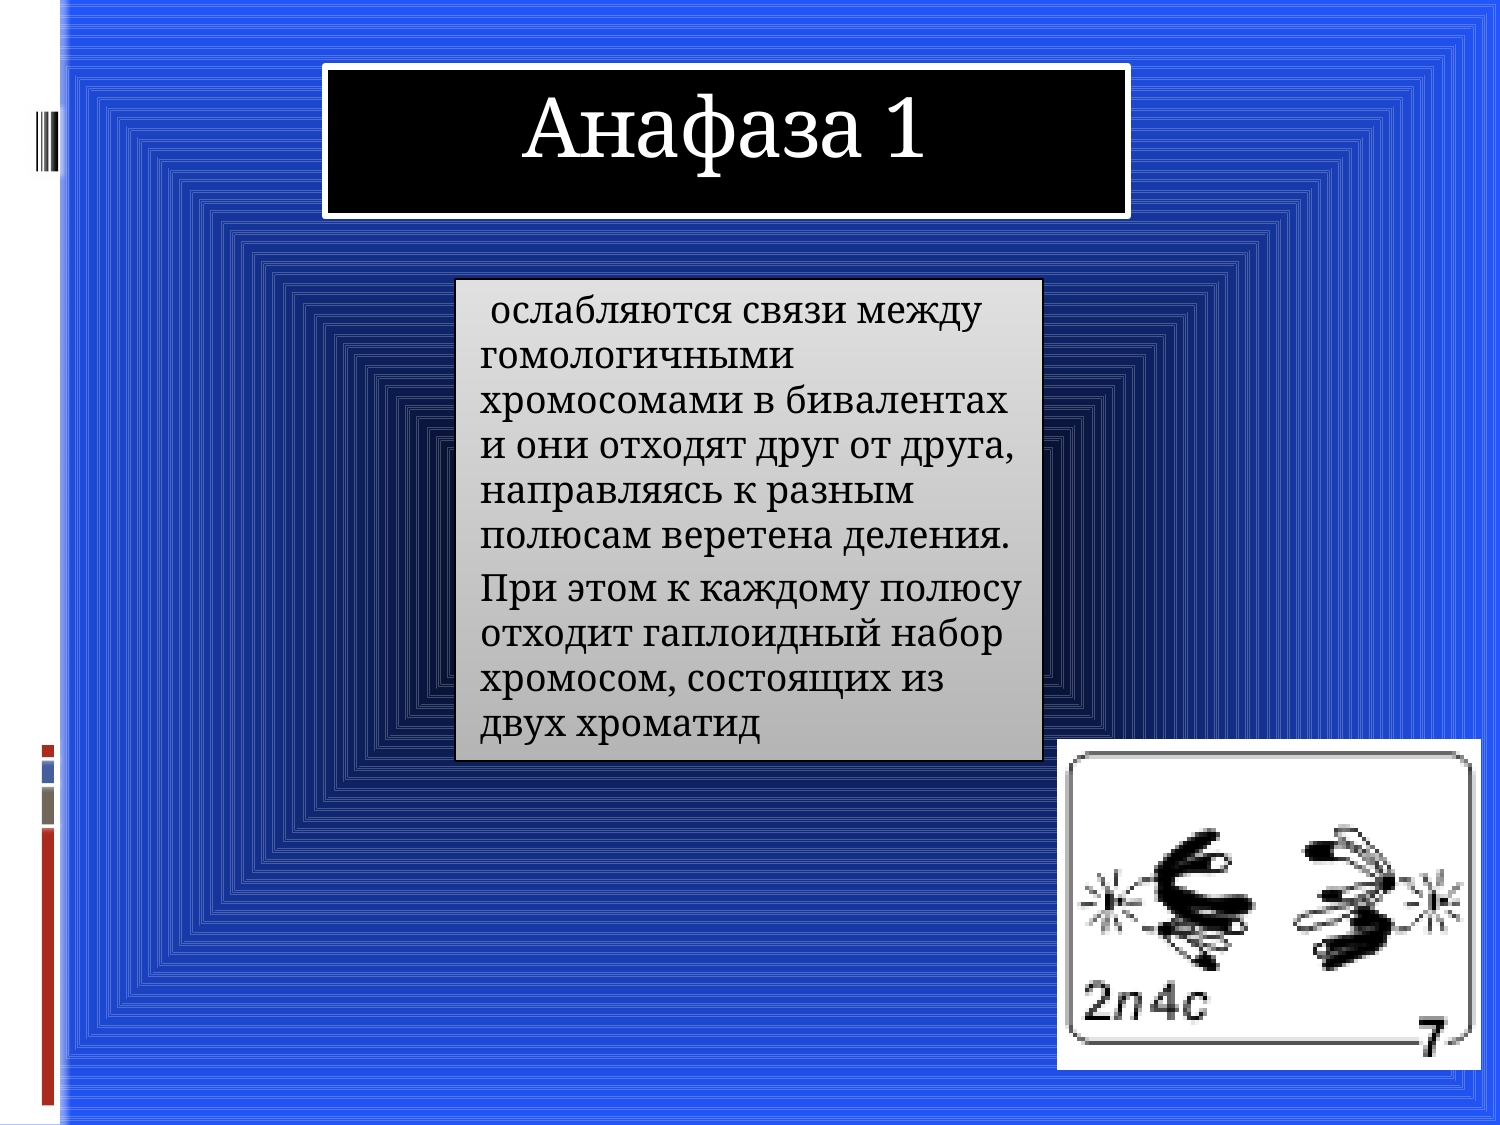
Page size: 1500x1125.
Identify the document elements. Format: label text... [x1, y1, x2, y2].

title Анафаза 1 [322, 63, 1131, 219]
picture [1056, 739, 1482, 1071]
list ослабляются связи между гомологичными хромосомами в бивалентах и они отходят друг от друга, направляясь к разным полюсам веретена деления. При этом к каждому полюсу отходит гаплоидный набор хромосом, состоящих из двух хроматид [454, 278, 1044, 762]
